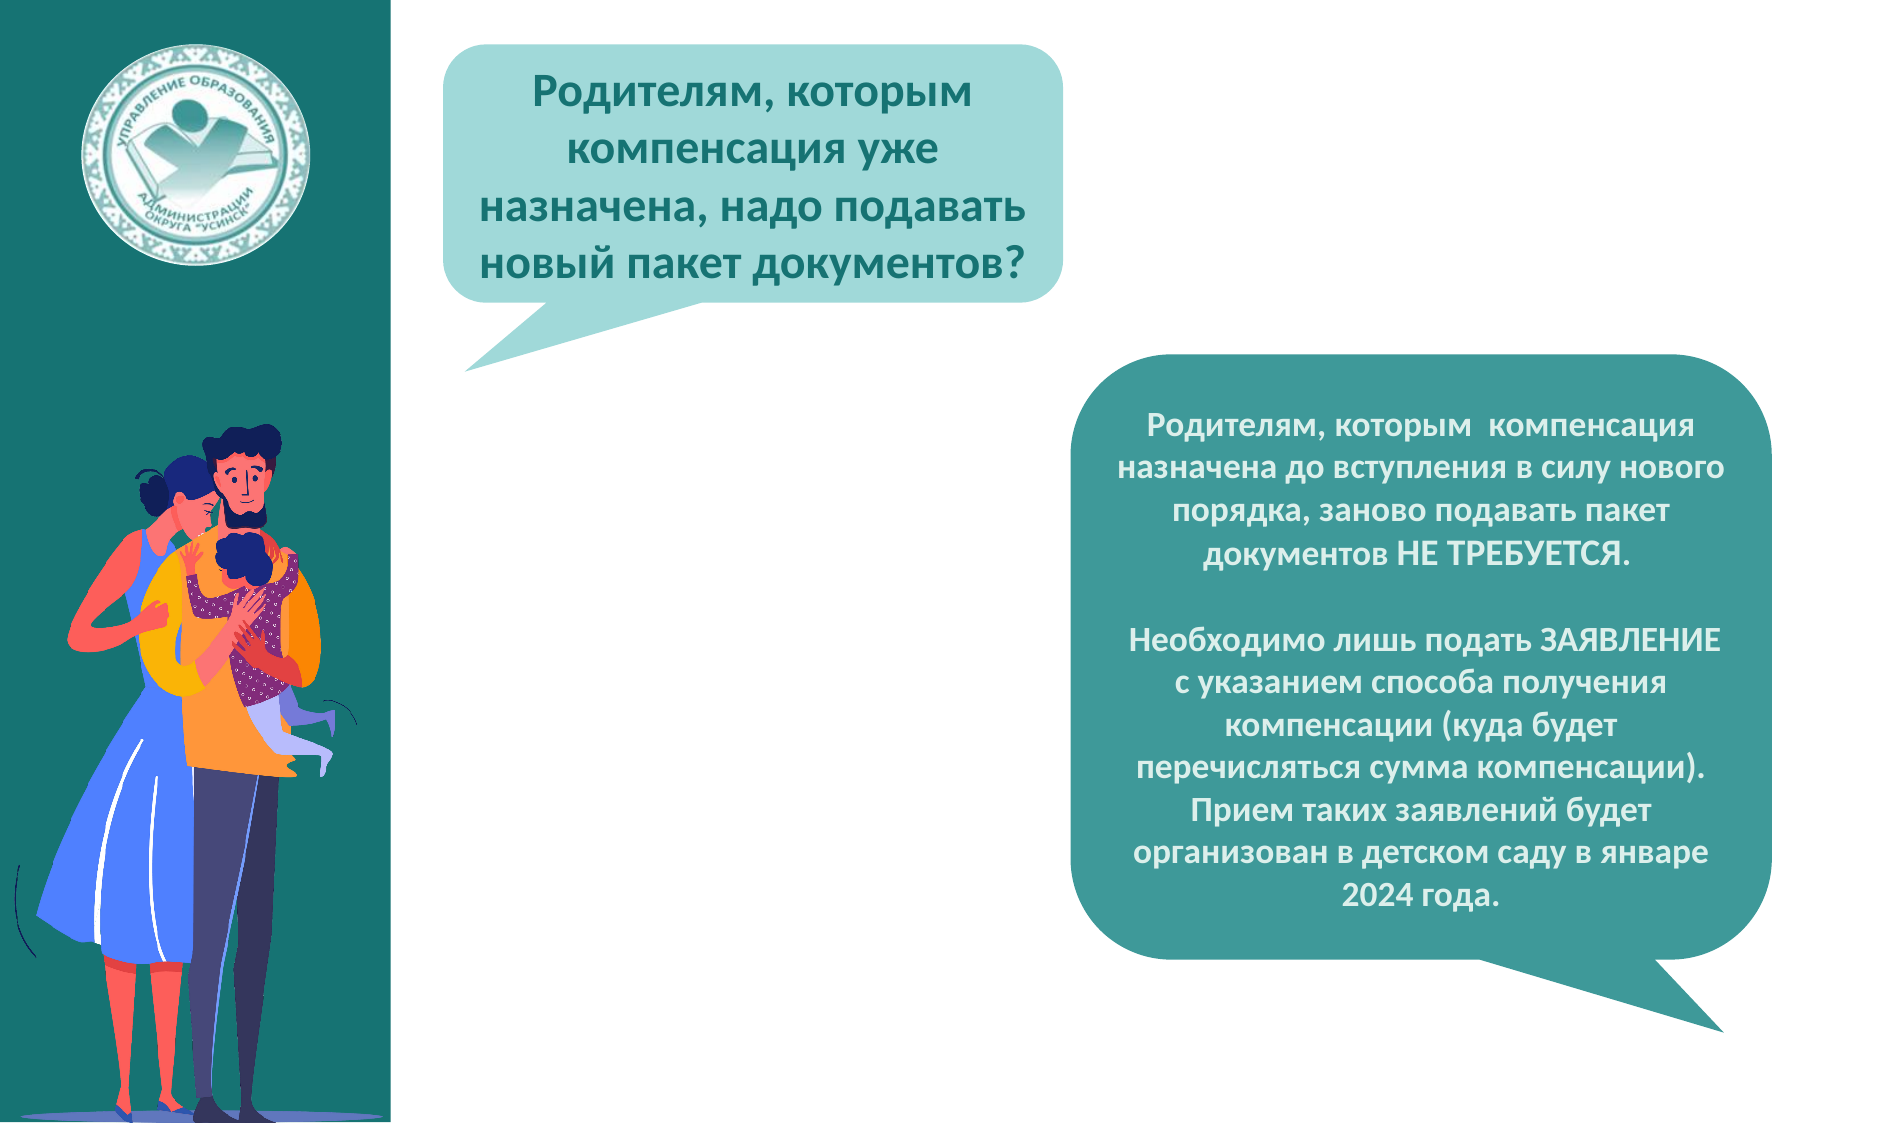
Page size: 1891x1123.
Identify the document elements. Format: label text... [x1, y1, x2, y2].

picture [0, 403, 421, 1123]
text_box [80, 43, 312, 267]
text_box Родителям, которым компенсация уже назначена, надо подавать новый пакет документов? [441, 43, 1065, 373]
text_box Родителям, которым компенсация назначена до вступления в силу нового порядка, заново подавать пакет документов НЕ ТРЕБУЕТСЯ. Необходимо лишь подать ЗАЯВЛЕНИЕ с указанием способа получения компенсации (куда будет перечисляться сумма компенсации). Прием таких заявлений будет организован в детском саду в январе 2024 года. [1069, 353, 1773, 1034]
